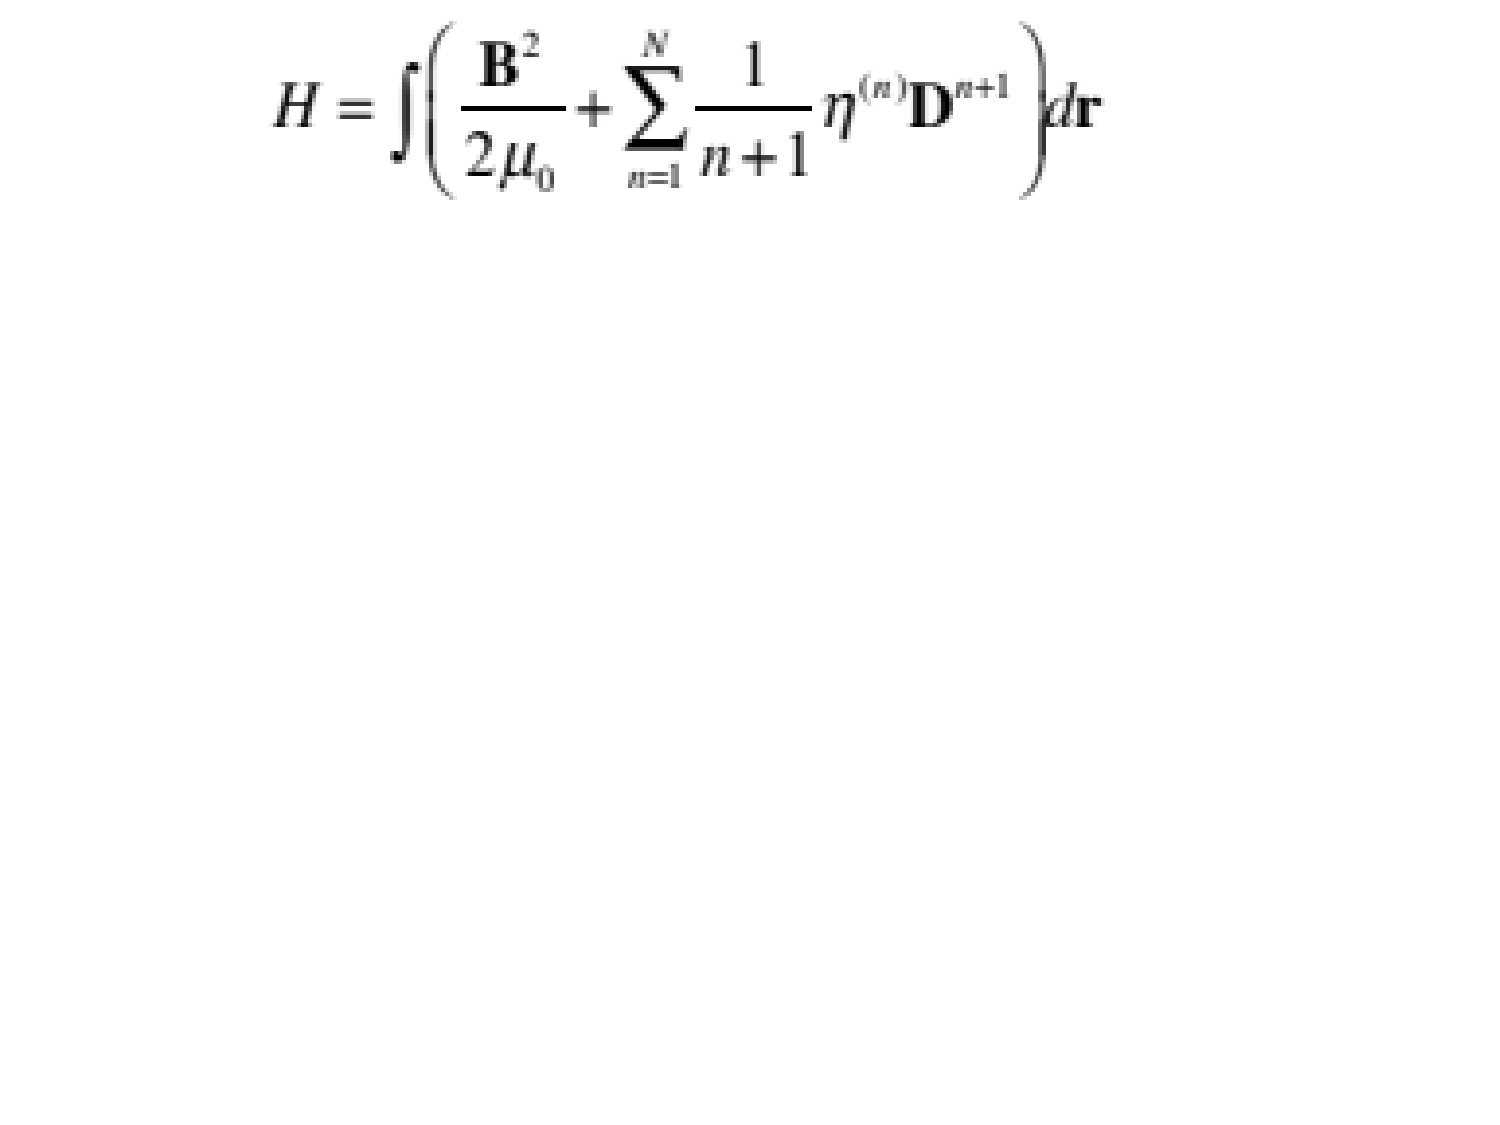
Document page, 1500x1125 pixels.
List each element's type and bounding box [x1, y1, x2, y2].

picture [262, 9, 1113, 202]
